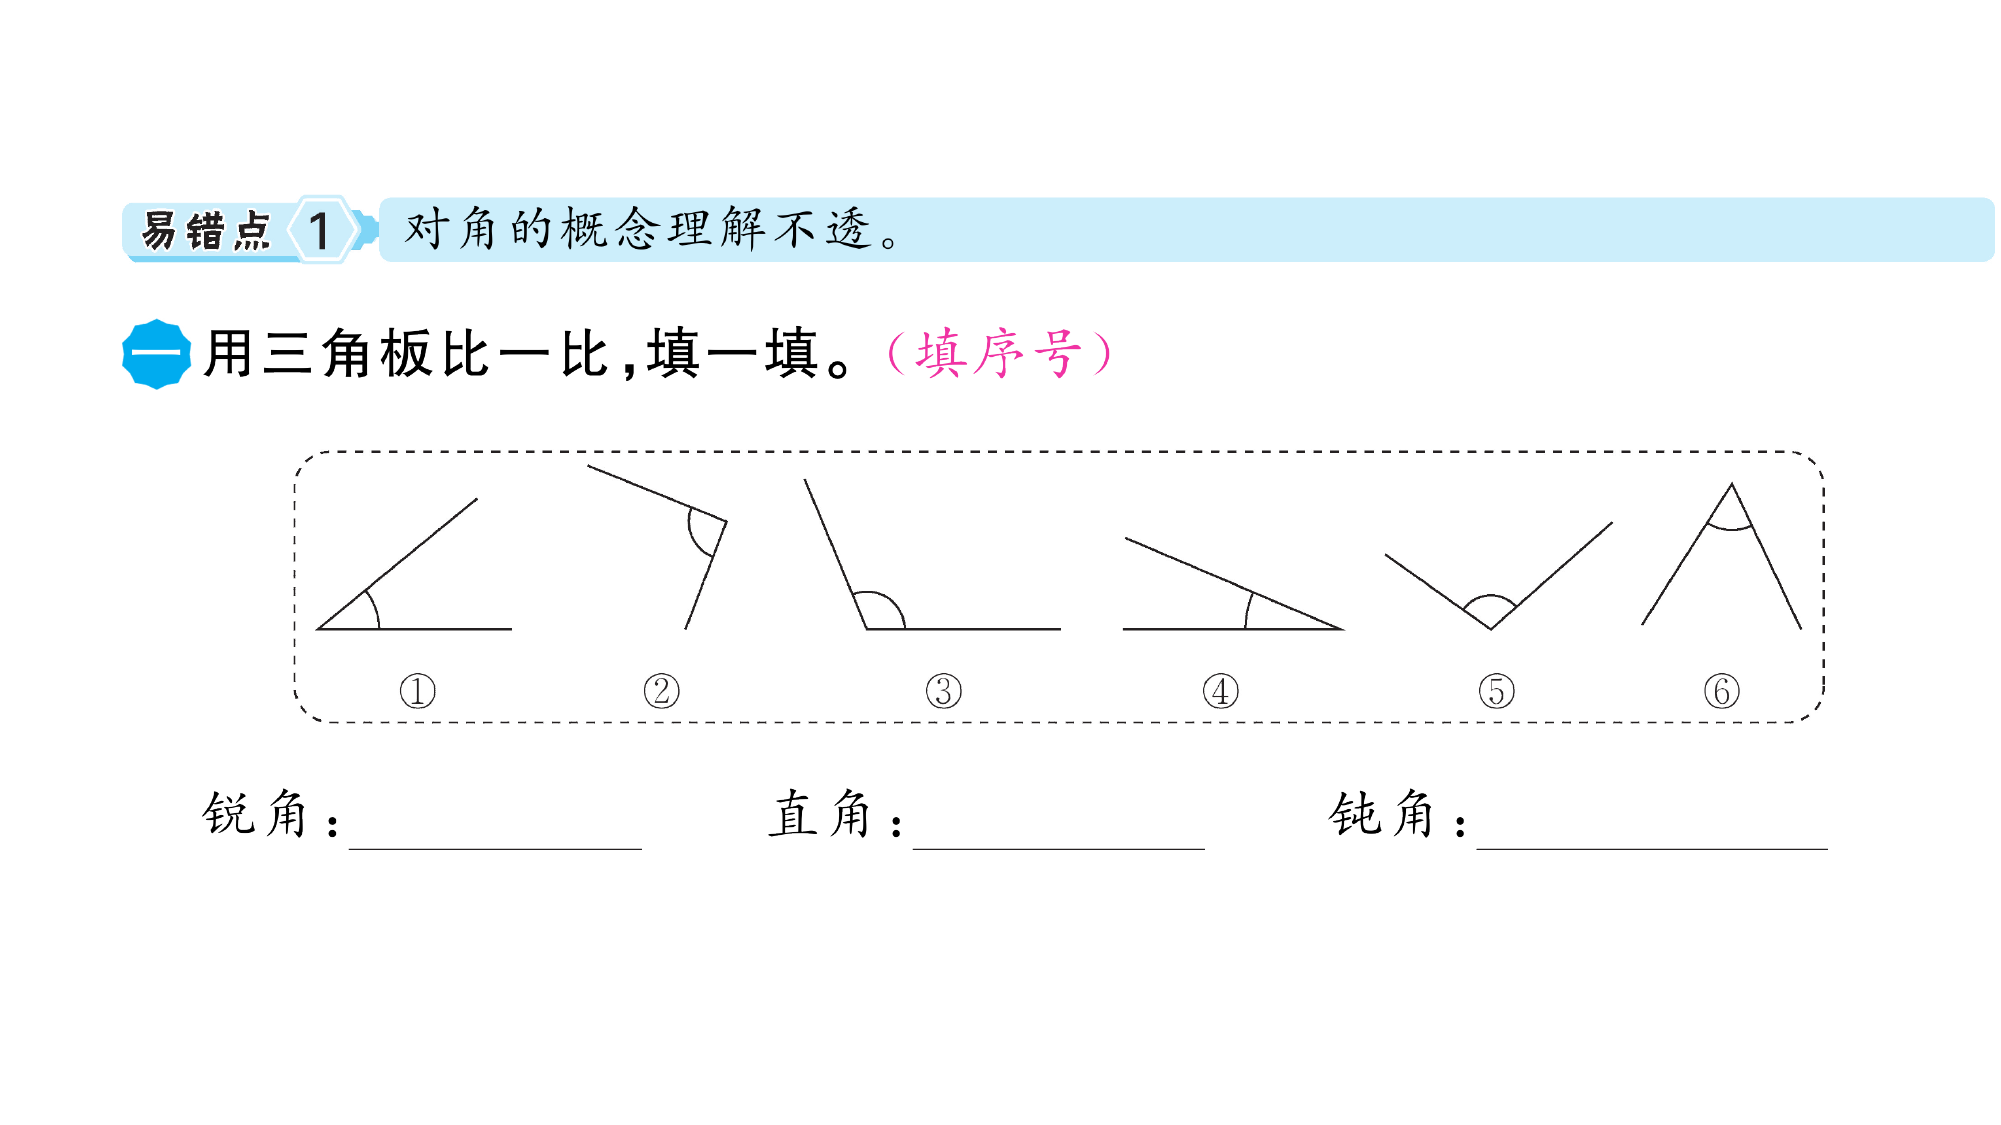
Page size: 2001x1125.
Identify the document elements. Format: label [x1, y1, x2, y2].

picture [118, 177, 2000, 872]
